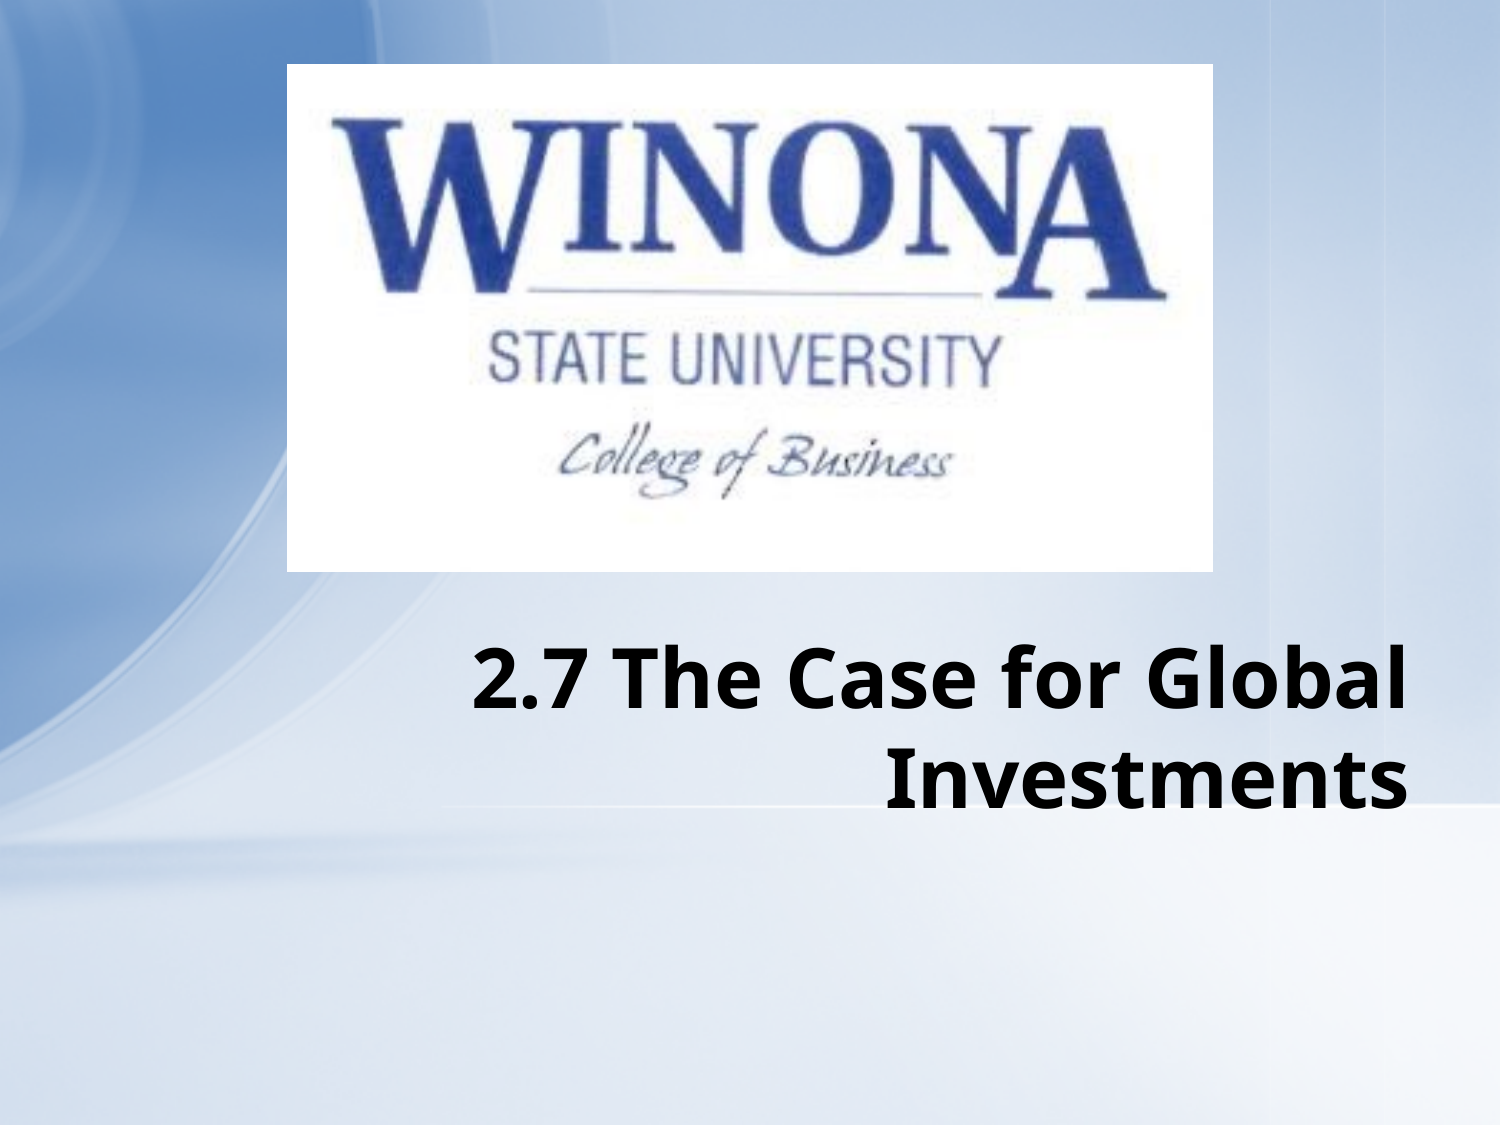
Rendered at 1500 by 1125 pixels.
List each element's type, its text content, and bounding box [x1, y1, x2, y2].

title 2.7 The Case for Global Investments [181, 591, 1425, 833]
picture [0, 0, 1500, 1125]
